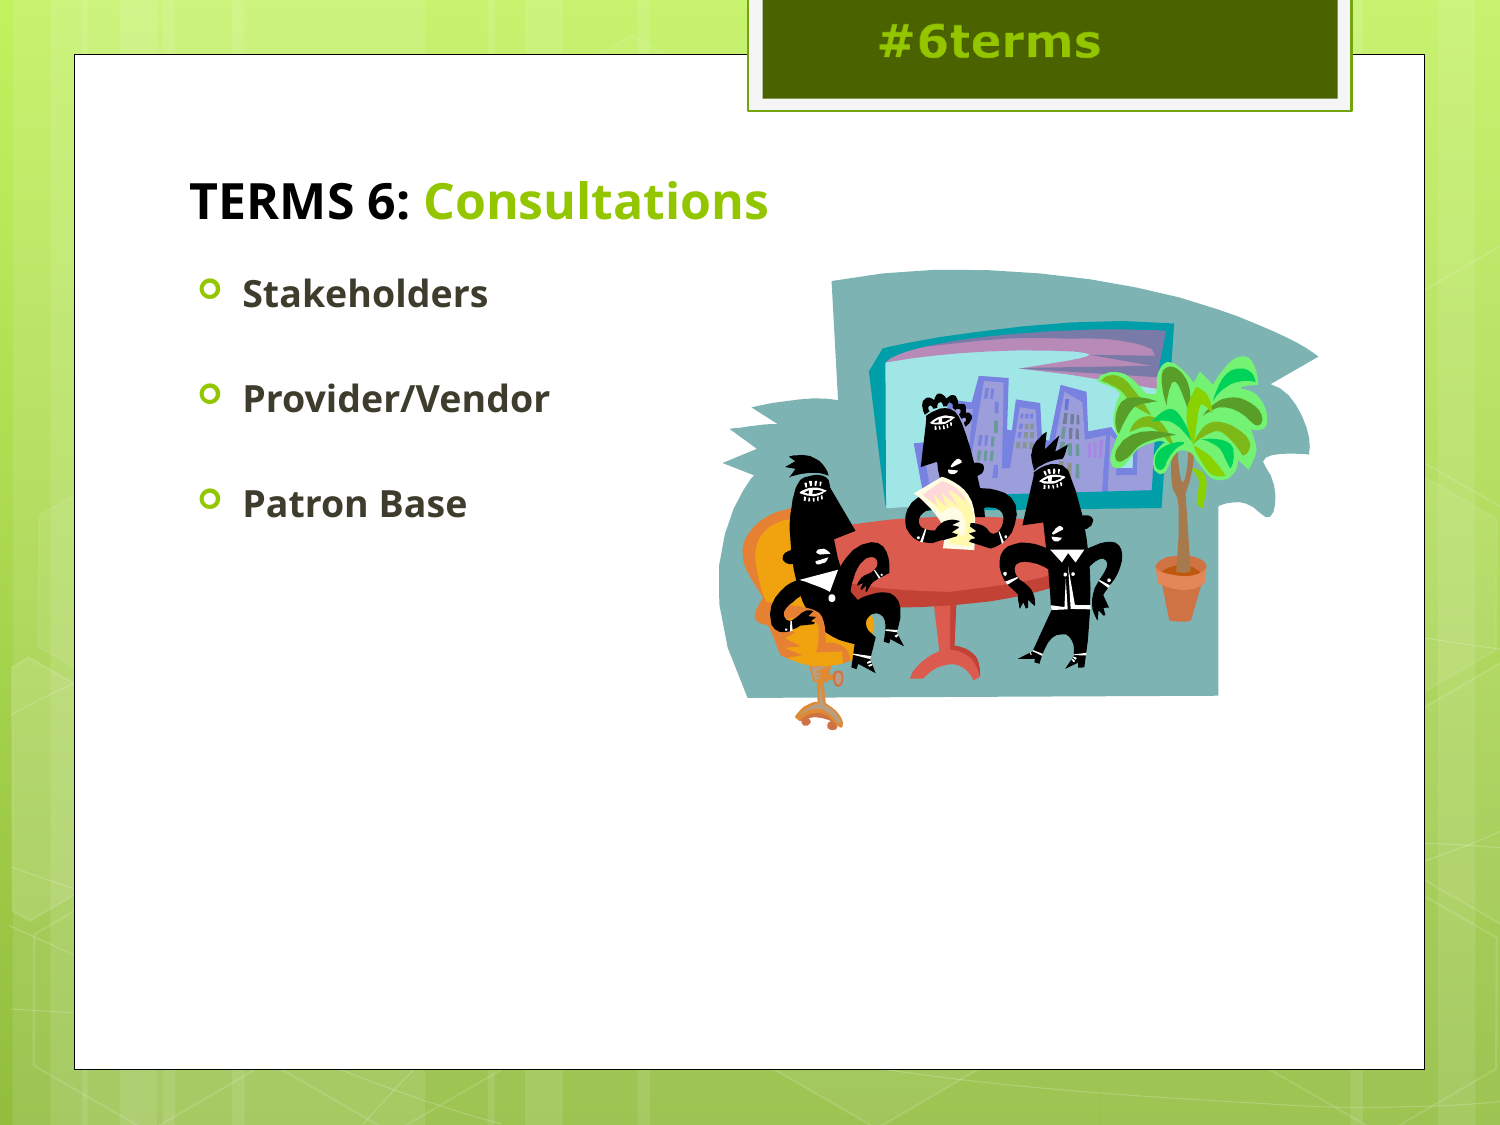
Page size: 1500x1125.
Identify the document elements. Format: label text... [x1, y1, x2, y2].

title TERMS 6: Consultations [174, 149, 1328, 238]
picture [849, 0, 1130, 96]
list Stakeholders Provider/Vendor Patron Base [171, 262, 711, 663]
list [712, 262, 1326, 738]
